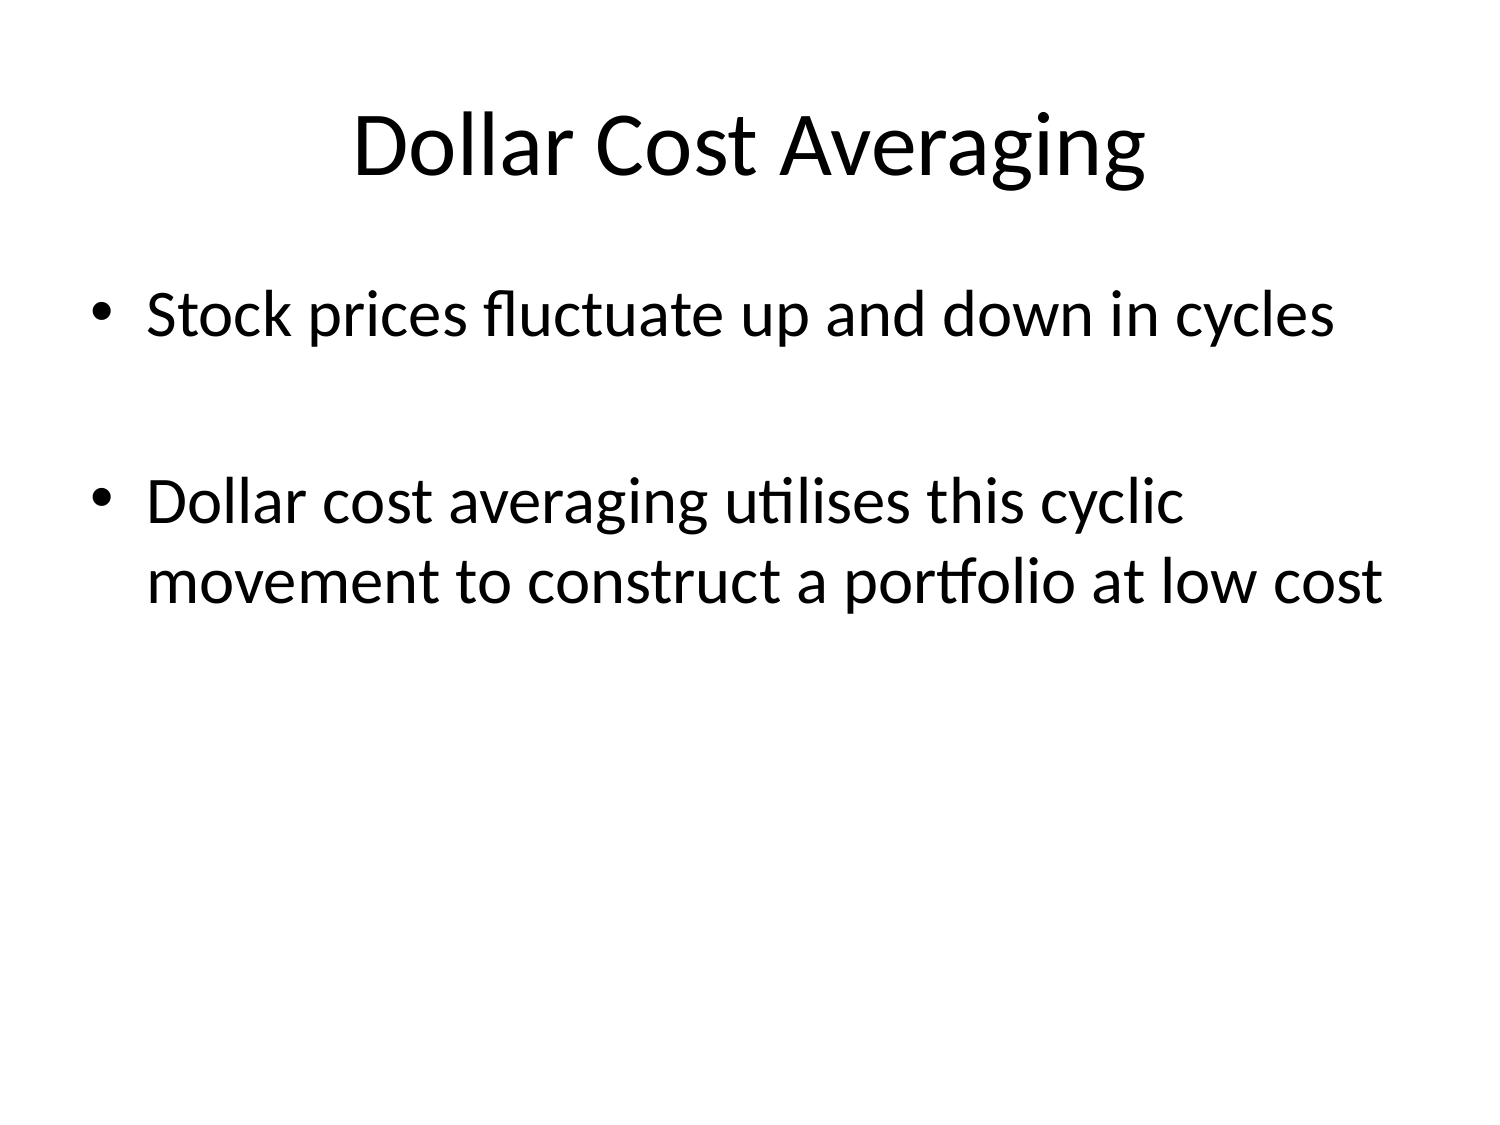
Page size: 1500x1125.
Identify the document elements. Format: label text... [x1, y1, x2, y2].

title Dollar Cost Averaging [75, 45, 1425, 233]
list Stock prices fluctuate up and down in cycles Dollar cost averaging utilises this cyclic movement to construct a portfolio at low cost [75, 262, 1425, 1005]
